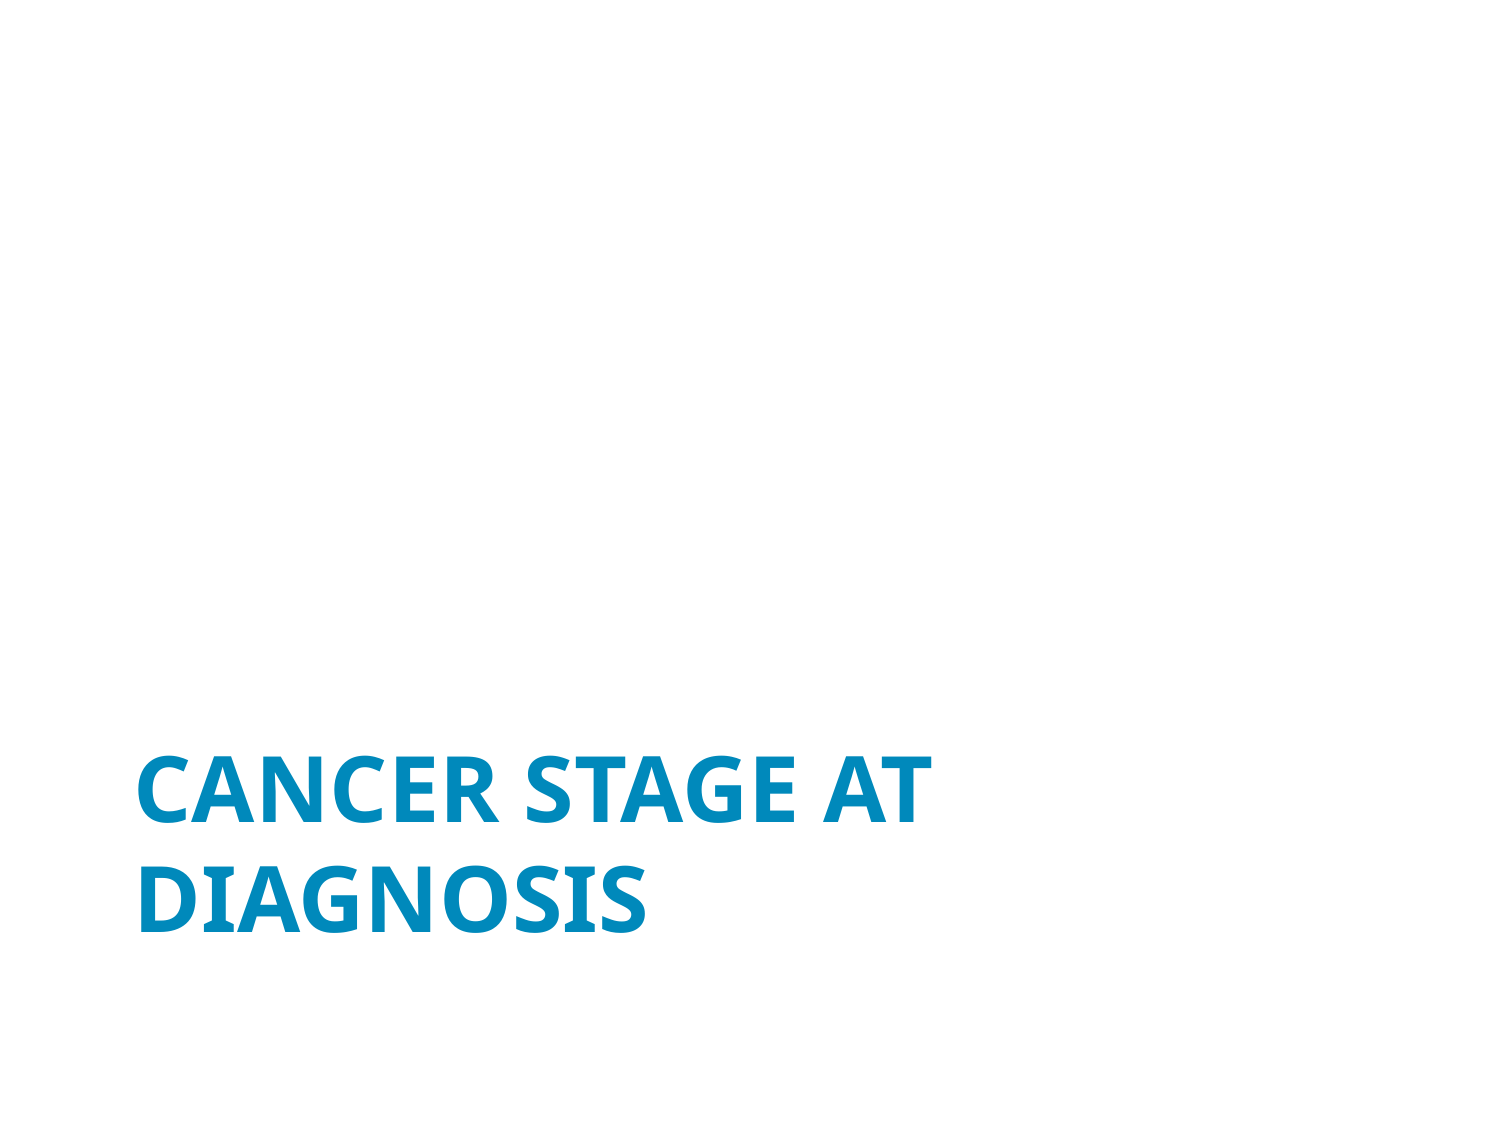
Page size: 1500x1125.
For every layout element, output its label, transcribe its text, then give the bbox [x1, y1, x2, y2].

title Cancer stage at diagnosis [118, 722, 1394, 947]
